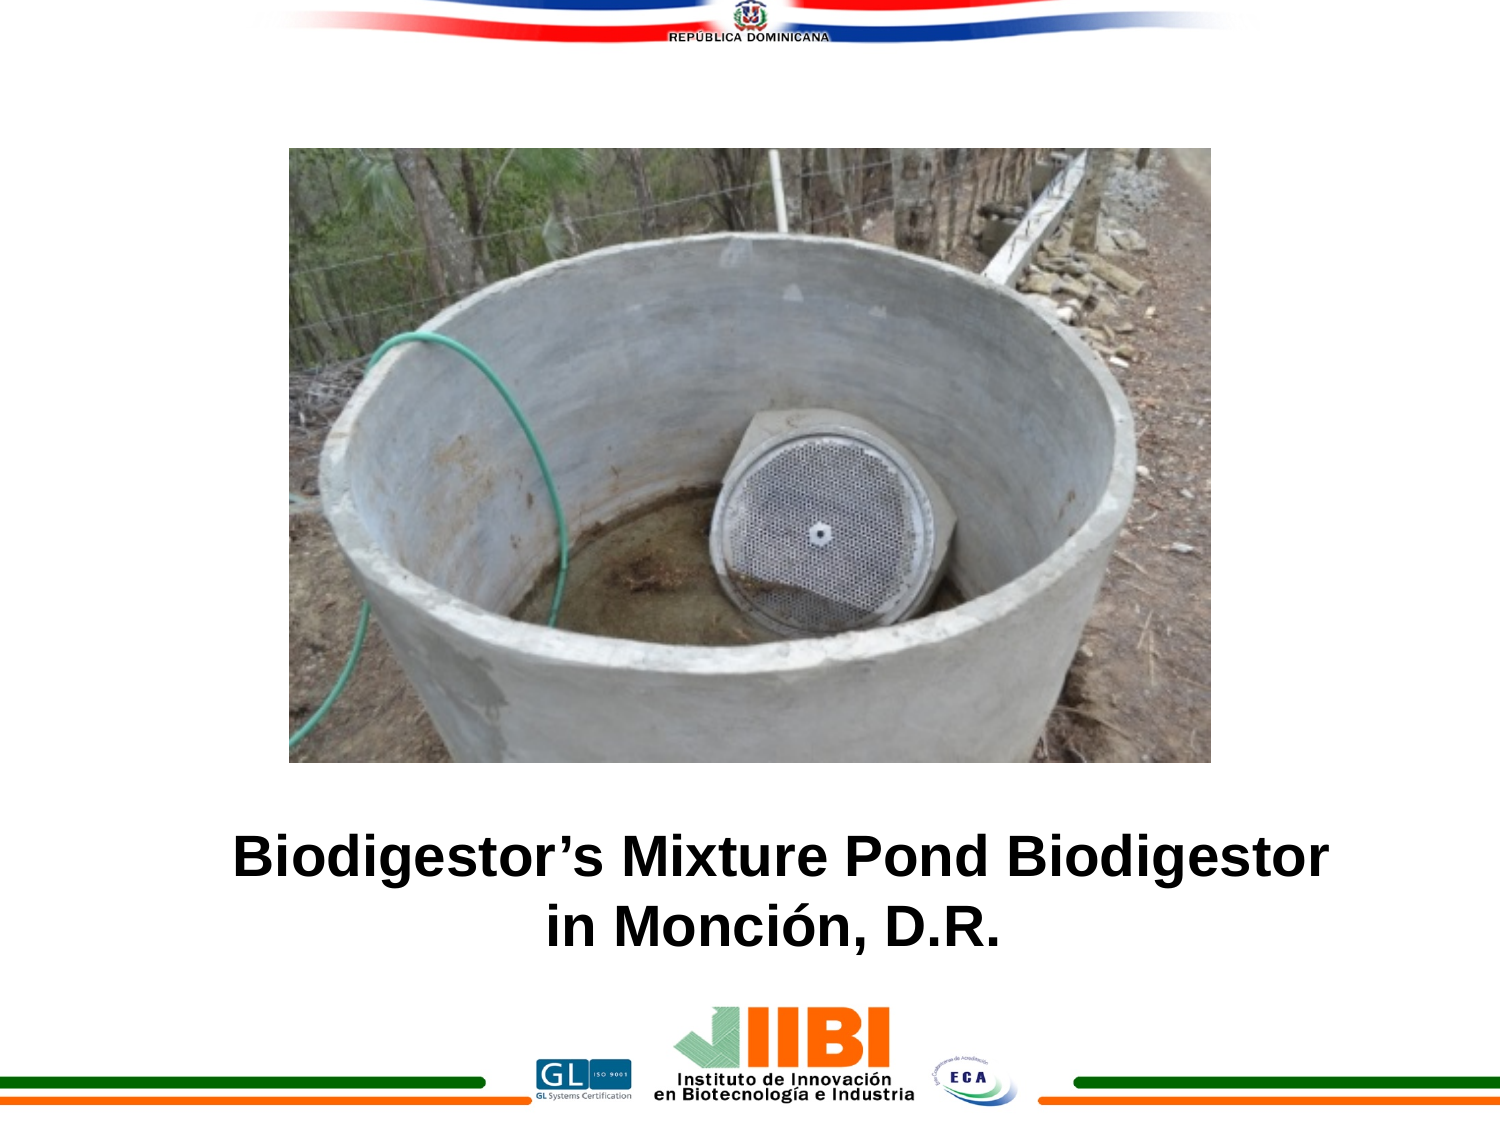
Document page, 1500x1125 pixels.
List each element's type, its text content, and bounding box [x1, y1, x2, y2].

text_box Biodigestor’s Mixture Pond Biodigestor in Monción, D.R. [187, 810, 1376, 966]
picture [0, 0, 1500, 1125]
